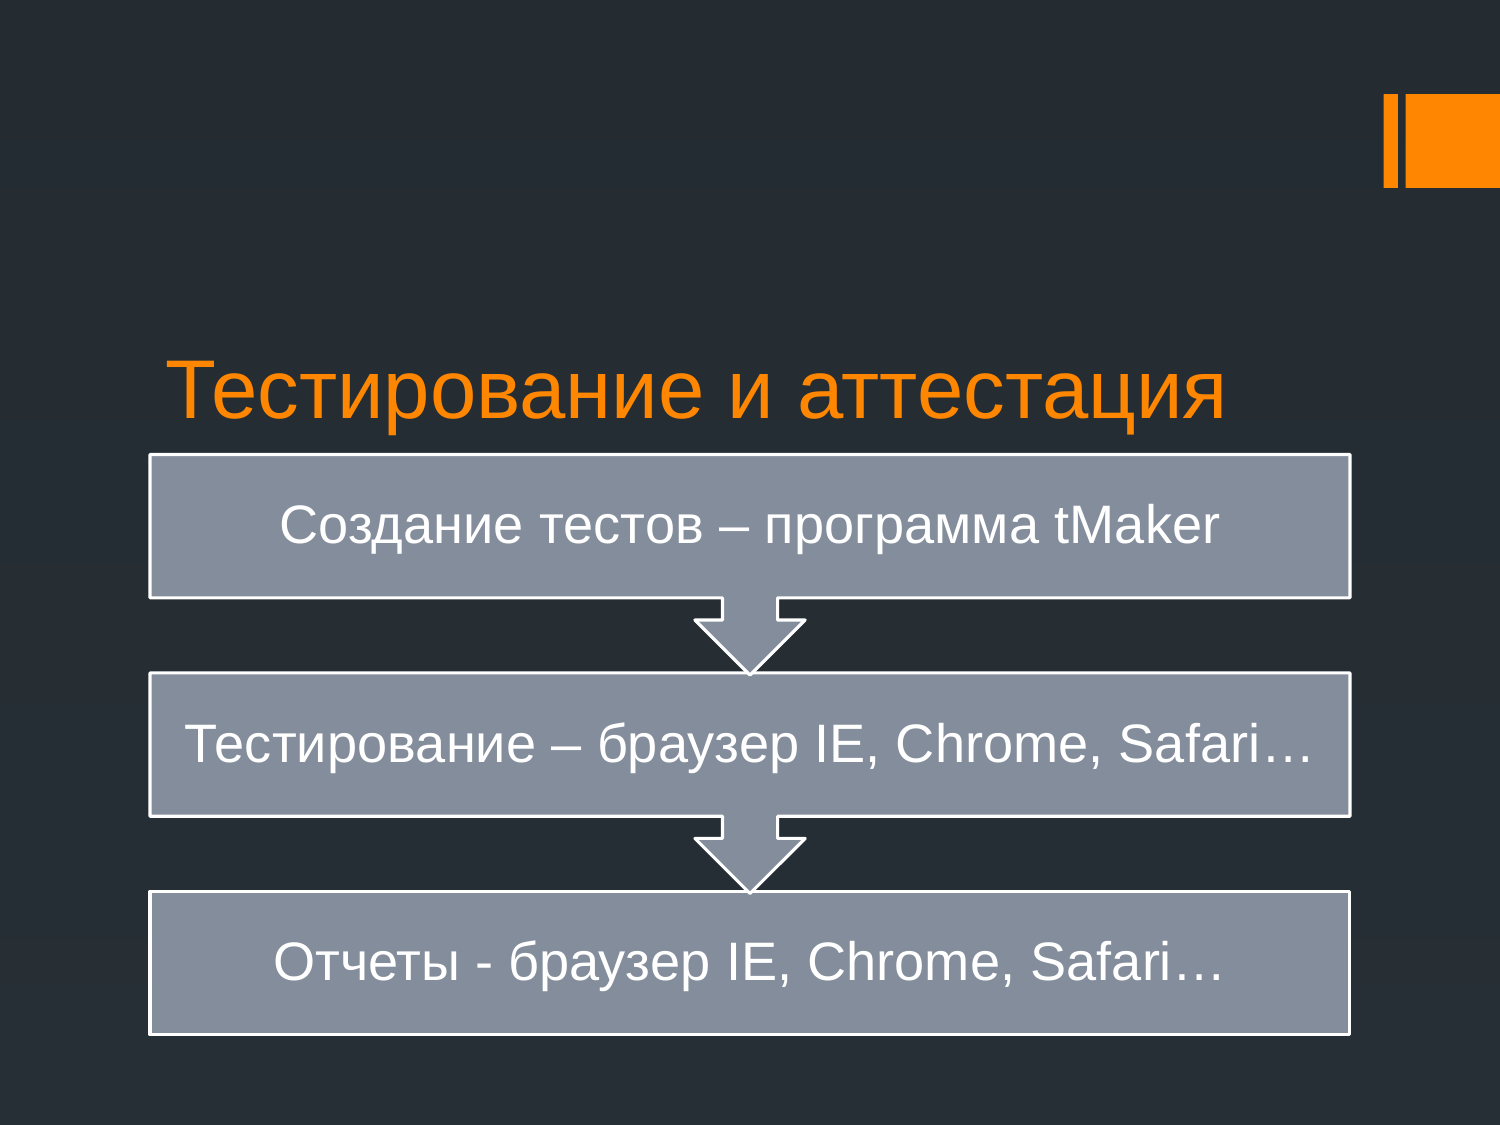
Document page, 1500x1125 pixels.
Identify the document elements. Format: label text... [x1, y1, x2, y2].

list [149, 453, 1351, 1036]
title Тестирование и аттестация [150, 253, 1350, 443]
